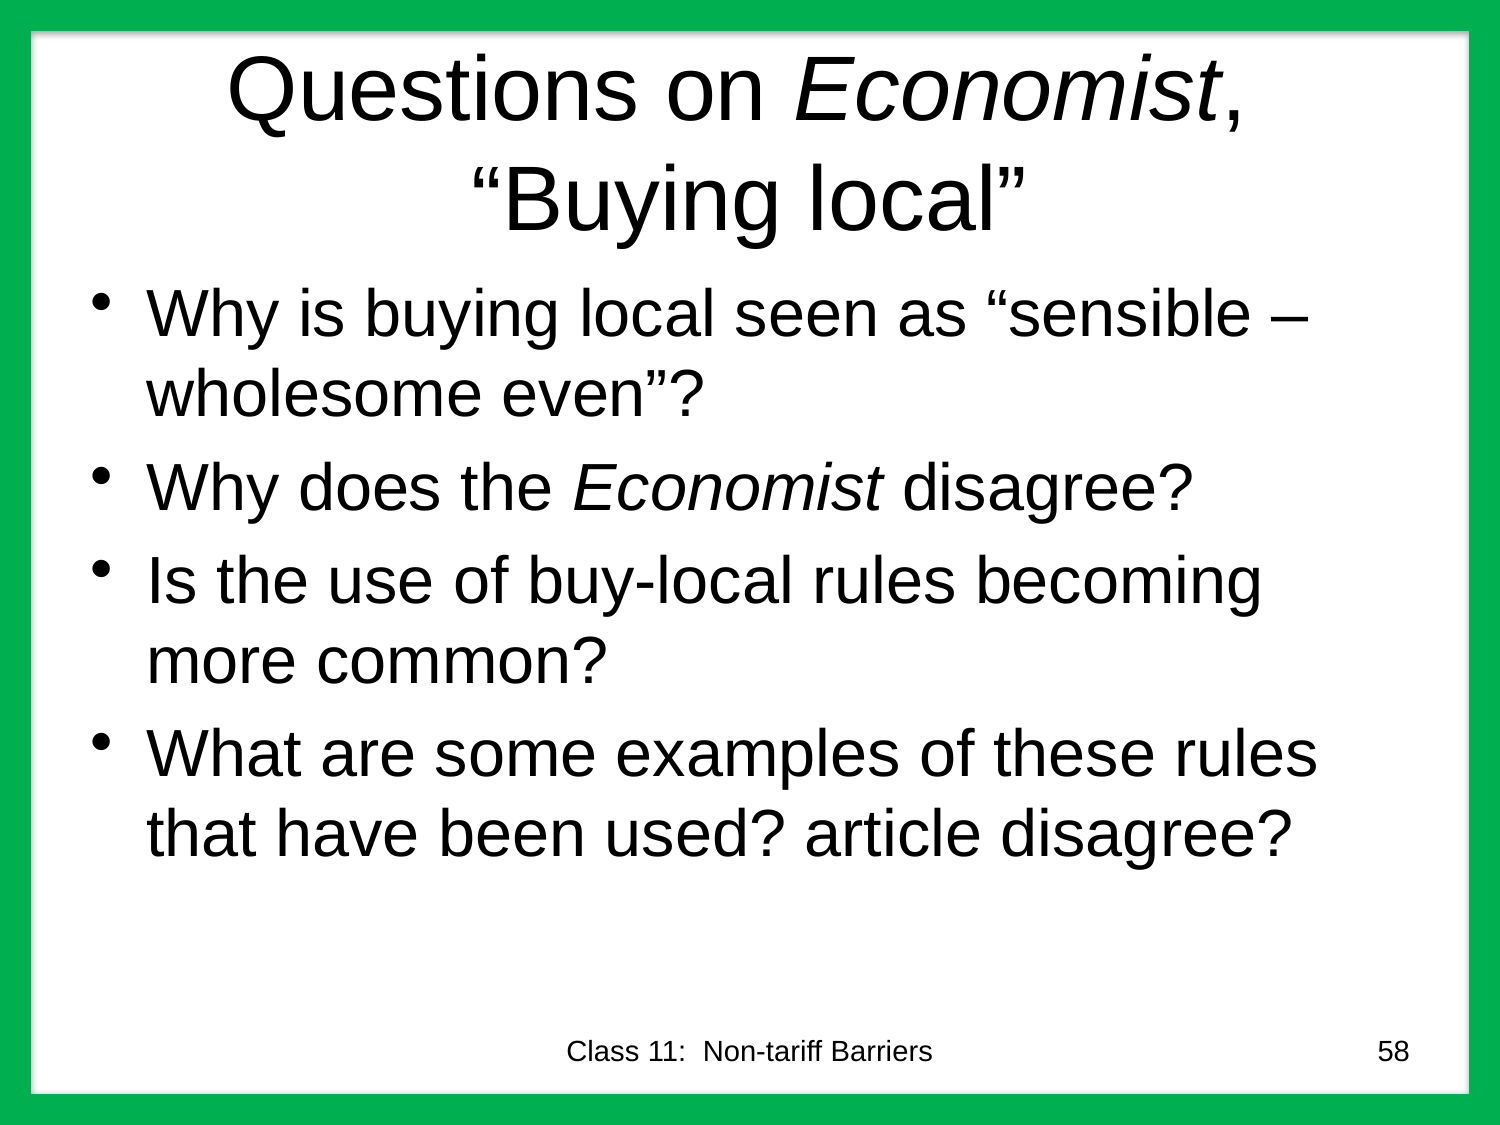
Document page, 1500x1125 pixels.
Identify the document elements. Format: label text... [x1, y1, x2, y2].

footer Class 11: Non-tariff Barriers [512, 1024, 988, 1103]
text_box [0, 0, 1500, 1125]
slide_number 58 [1074, 1024, 1426, 1103]
